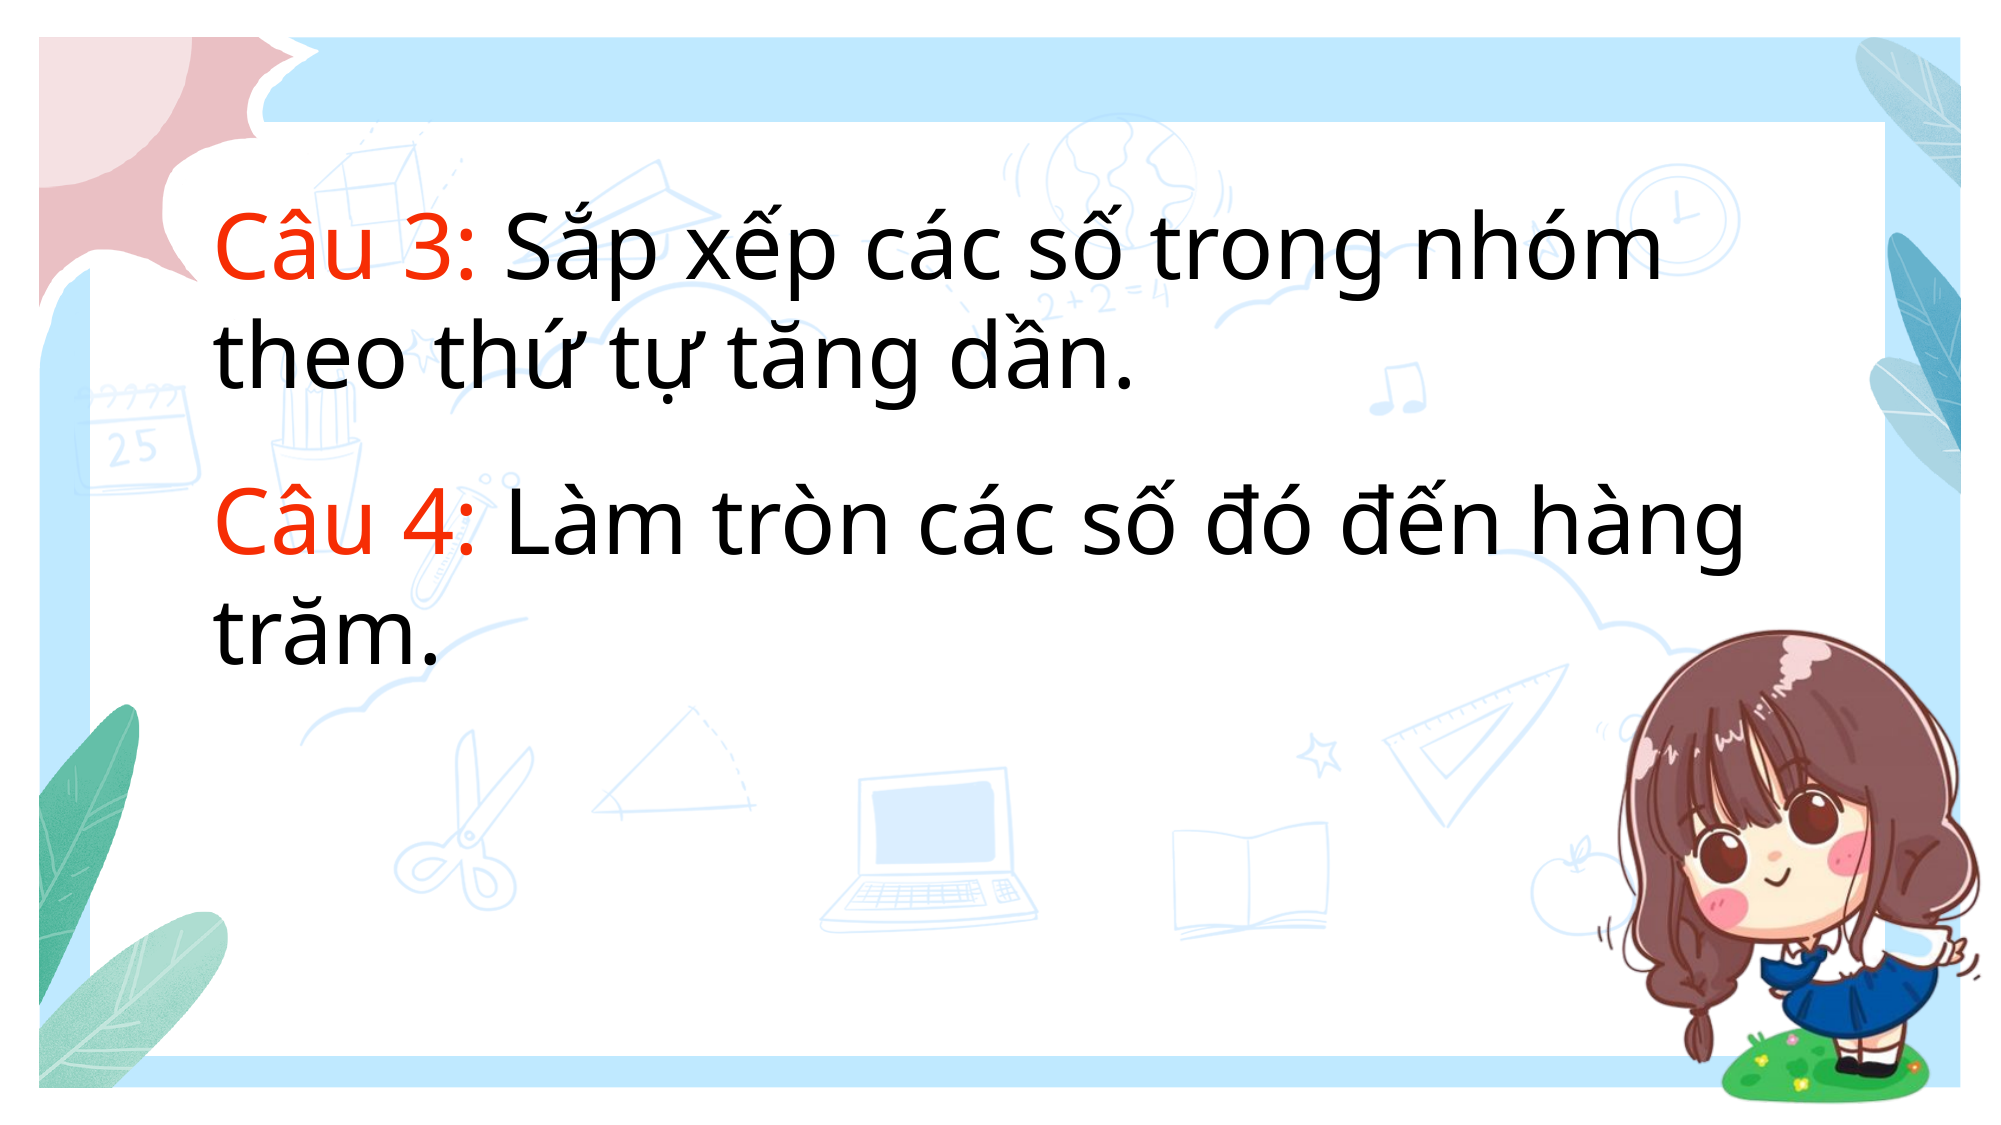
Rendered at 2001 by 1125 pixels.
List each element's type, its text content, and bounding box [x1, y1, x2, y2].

picture [54, 89, 2000, 1125]
text_box Câu 3: Sắp xếp các số trong nhóm theo thứ tự tăng dần. [212, 187, 1813, 408]
text_box Câu 4: Làm tròn các số đó đến hàng trăm. [212, 462, 1813, 683]
